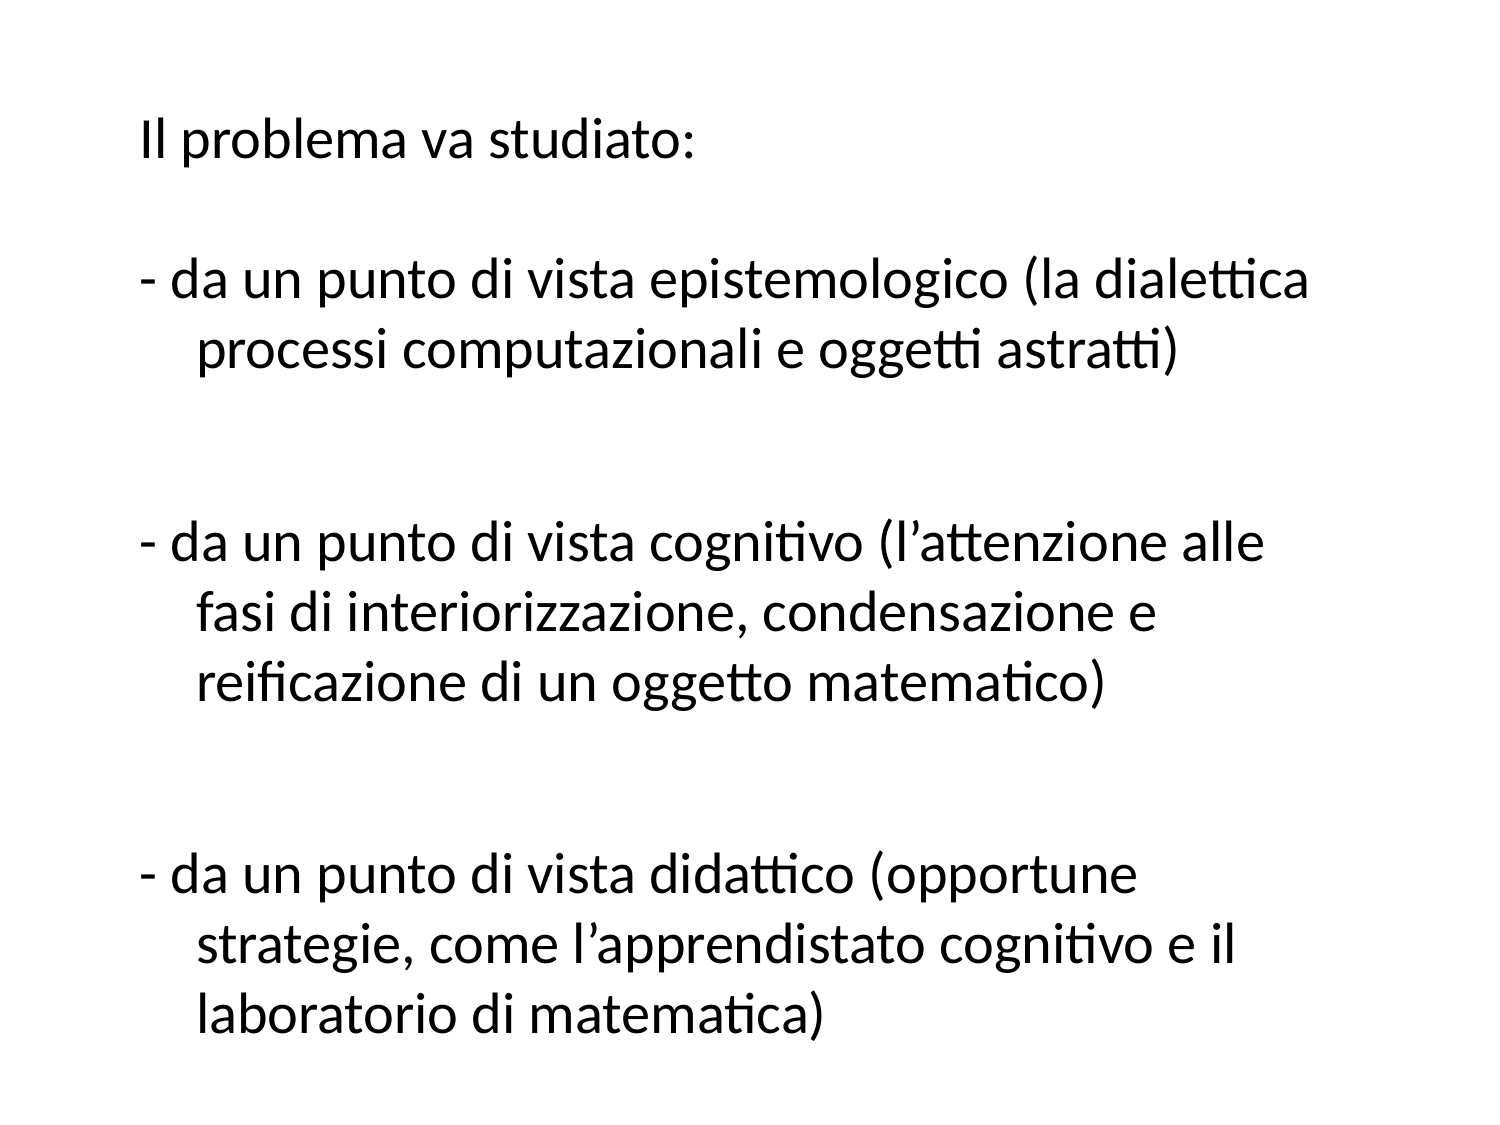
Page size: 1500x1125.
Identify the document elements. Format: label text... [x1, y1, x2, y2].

text_box Il problema va studiato: - da un punto di vista epistemologico (la dialettica processi computazionali e oggetti astratti) - da un punto di vista cognitivo (l’attenzione alle fasi di interiorizzazione, condensazione e reificazione di un oggetto matematico) - da un punto di vista didattico (opportune strategie, come l’apprendistato cognitivo e il laboratorio di matematica) [124, 0, 1338, 388]
